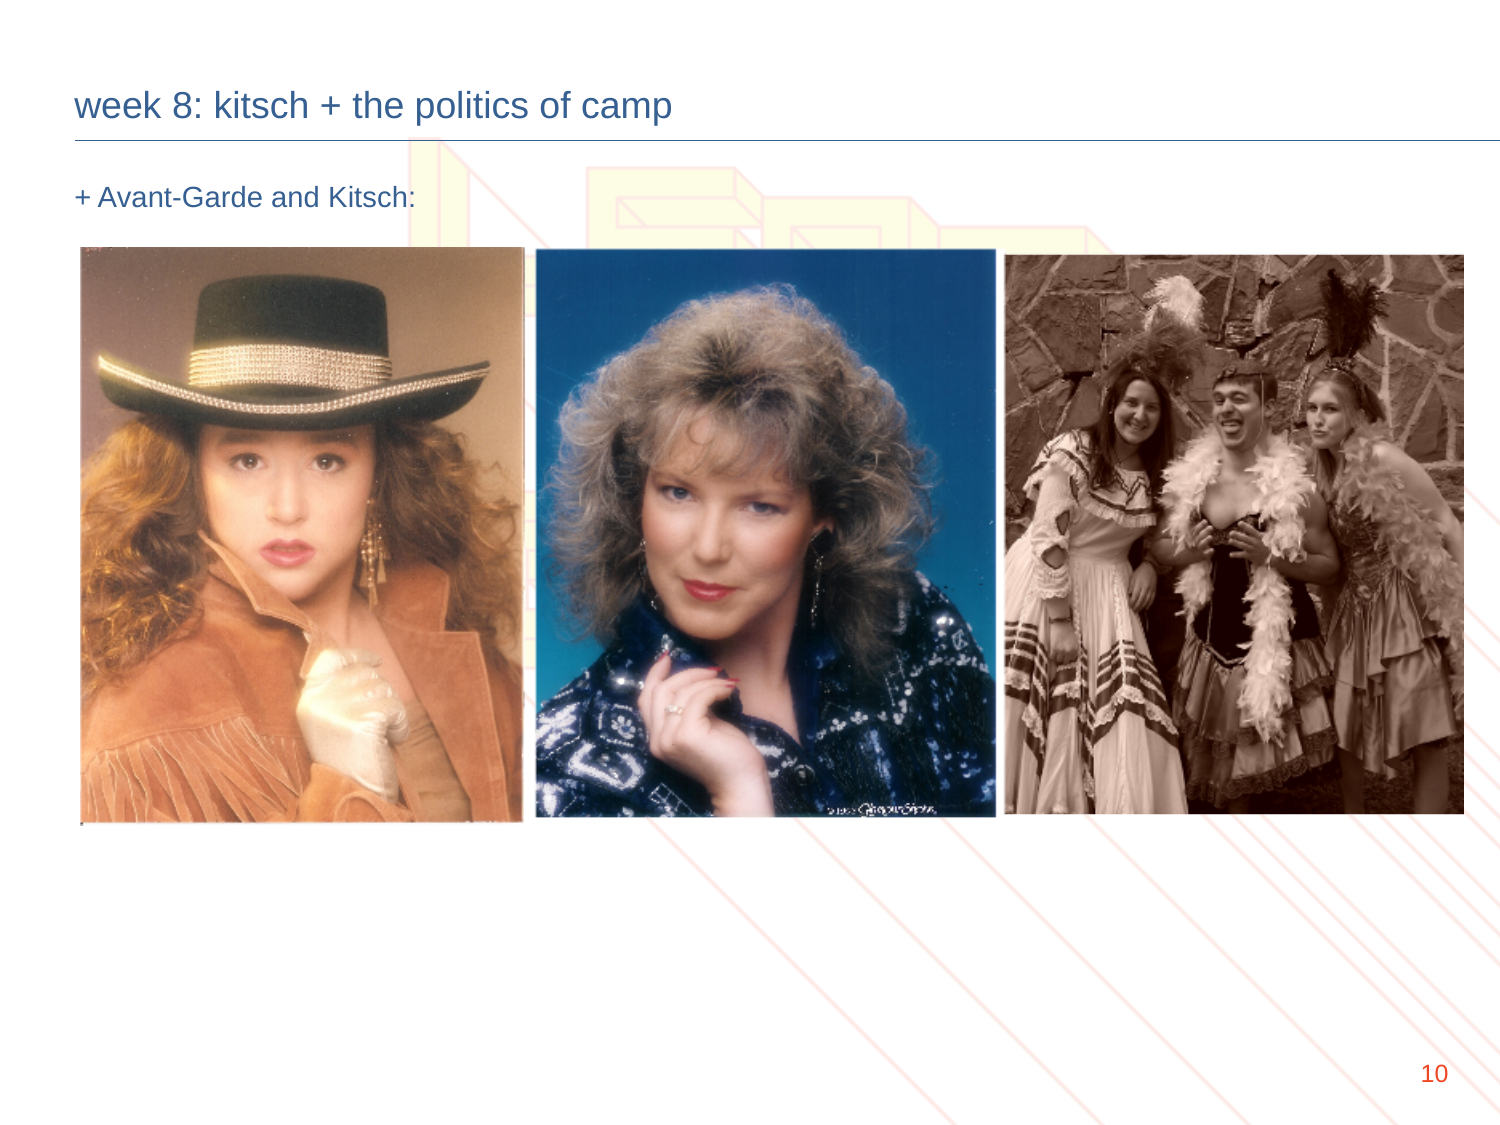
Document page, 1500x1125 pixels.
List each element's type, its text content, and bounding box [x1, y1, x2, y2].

text_box + Avant-Garde and Kitsch: [59, 171, 389, 256]
picture [79, 141, 1500, 1125]
text_box week 8: kitsch + the politics of camp [59, 74, 389, 134]
picture [394, 1, 1500, 140]
